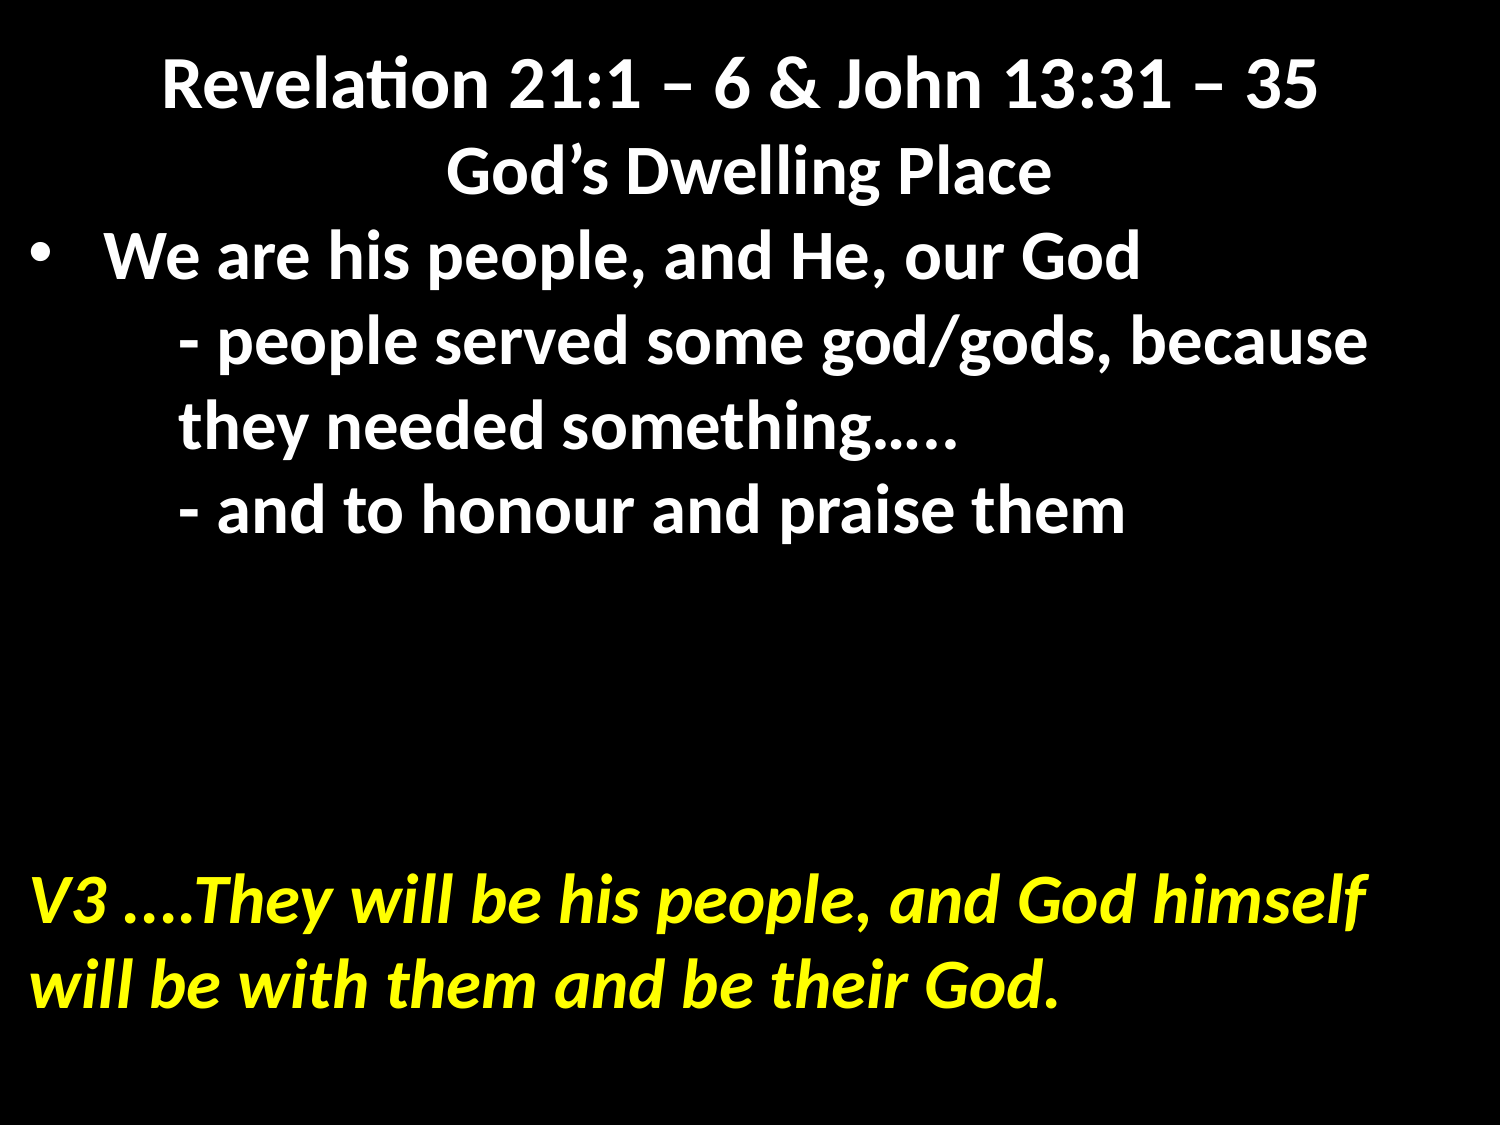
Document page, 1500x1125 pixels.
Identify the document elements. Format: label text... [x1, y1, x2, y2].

subtitle Revelation 21:1 – 6 & John 13:31 – 35 God’s Dwelling Place We are his people, and He, our God - people served some god/gods, because they needed something….. - and to honour and praise them V3 ....They will be his people, and God himself will be with them and be their God. [13, 26, 1487, 1112]
